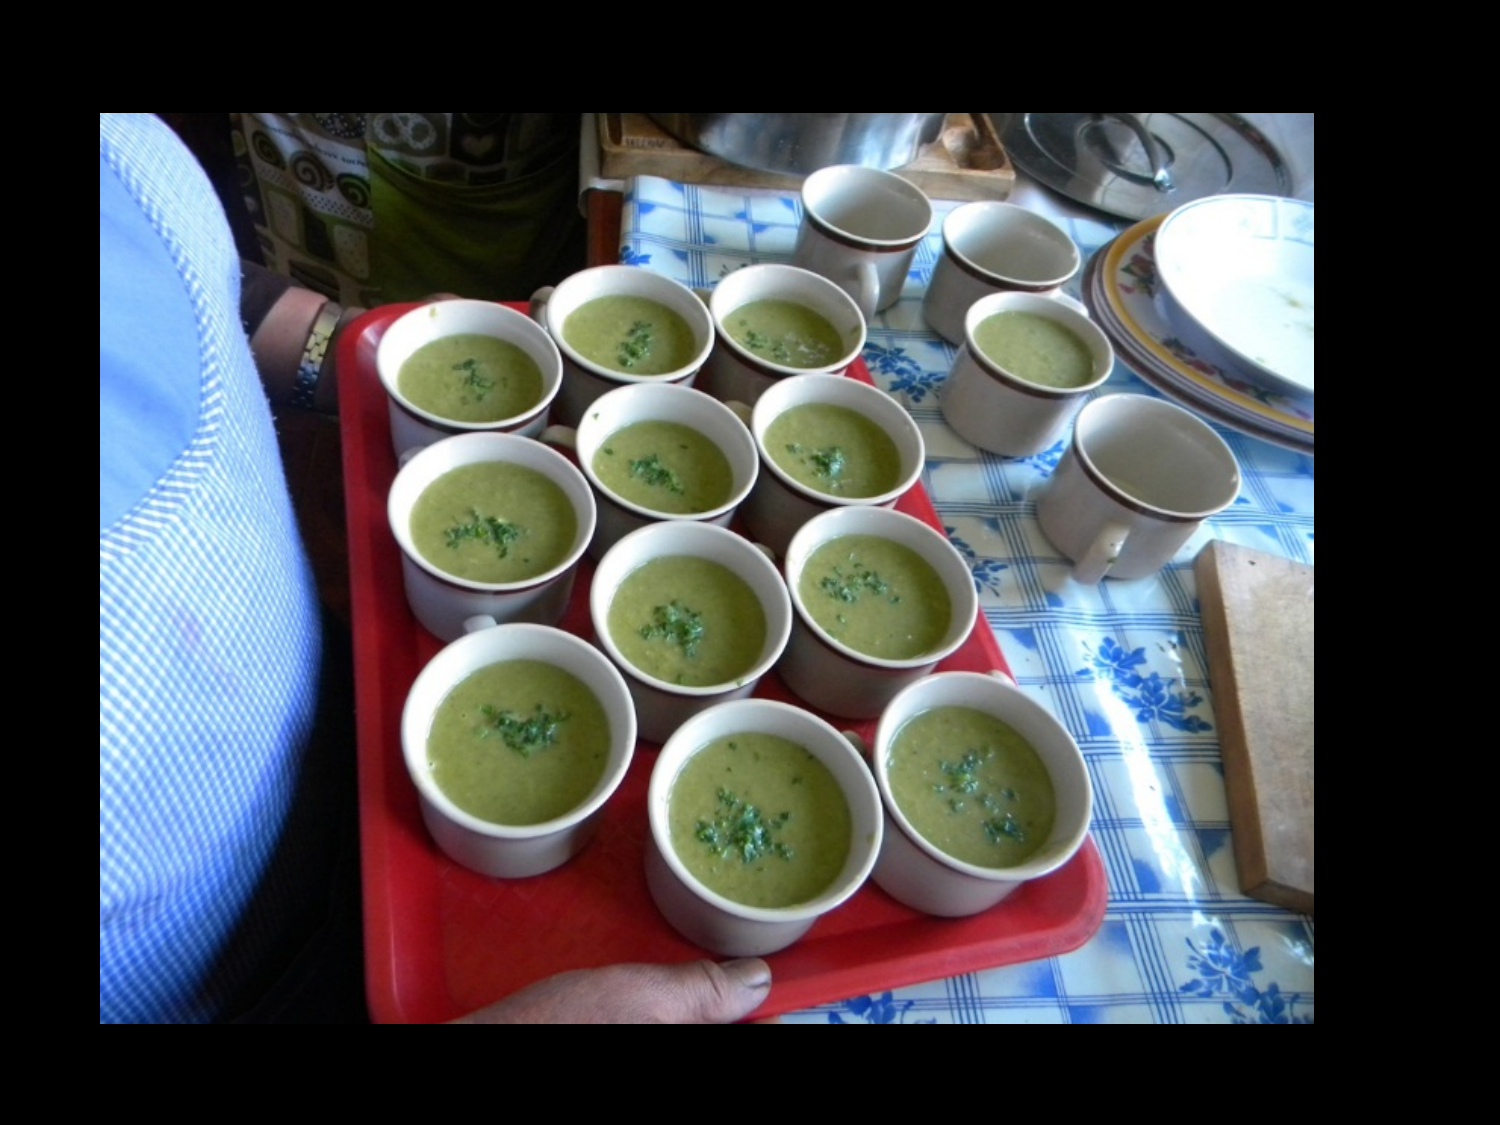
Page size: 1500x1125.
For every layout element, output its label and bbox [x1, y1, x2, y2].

list [100, 113, 1314, 1024]
